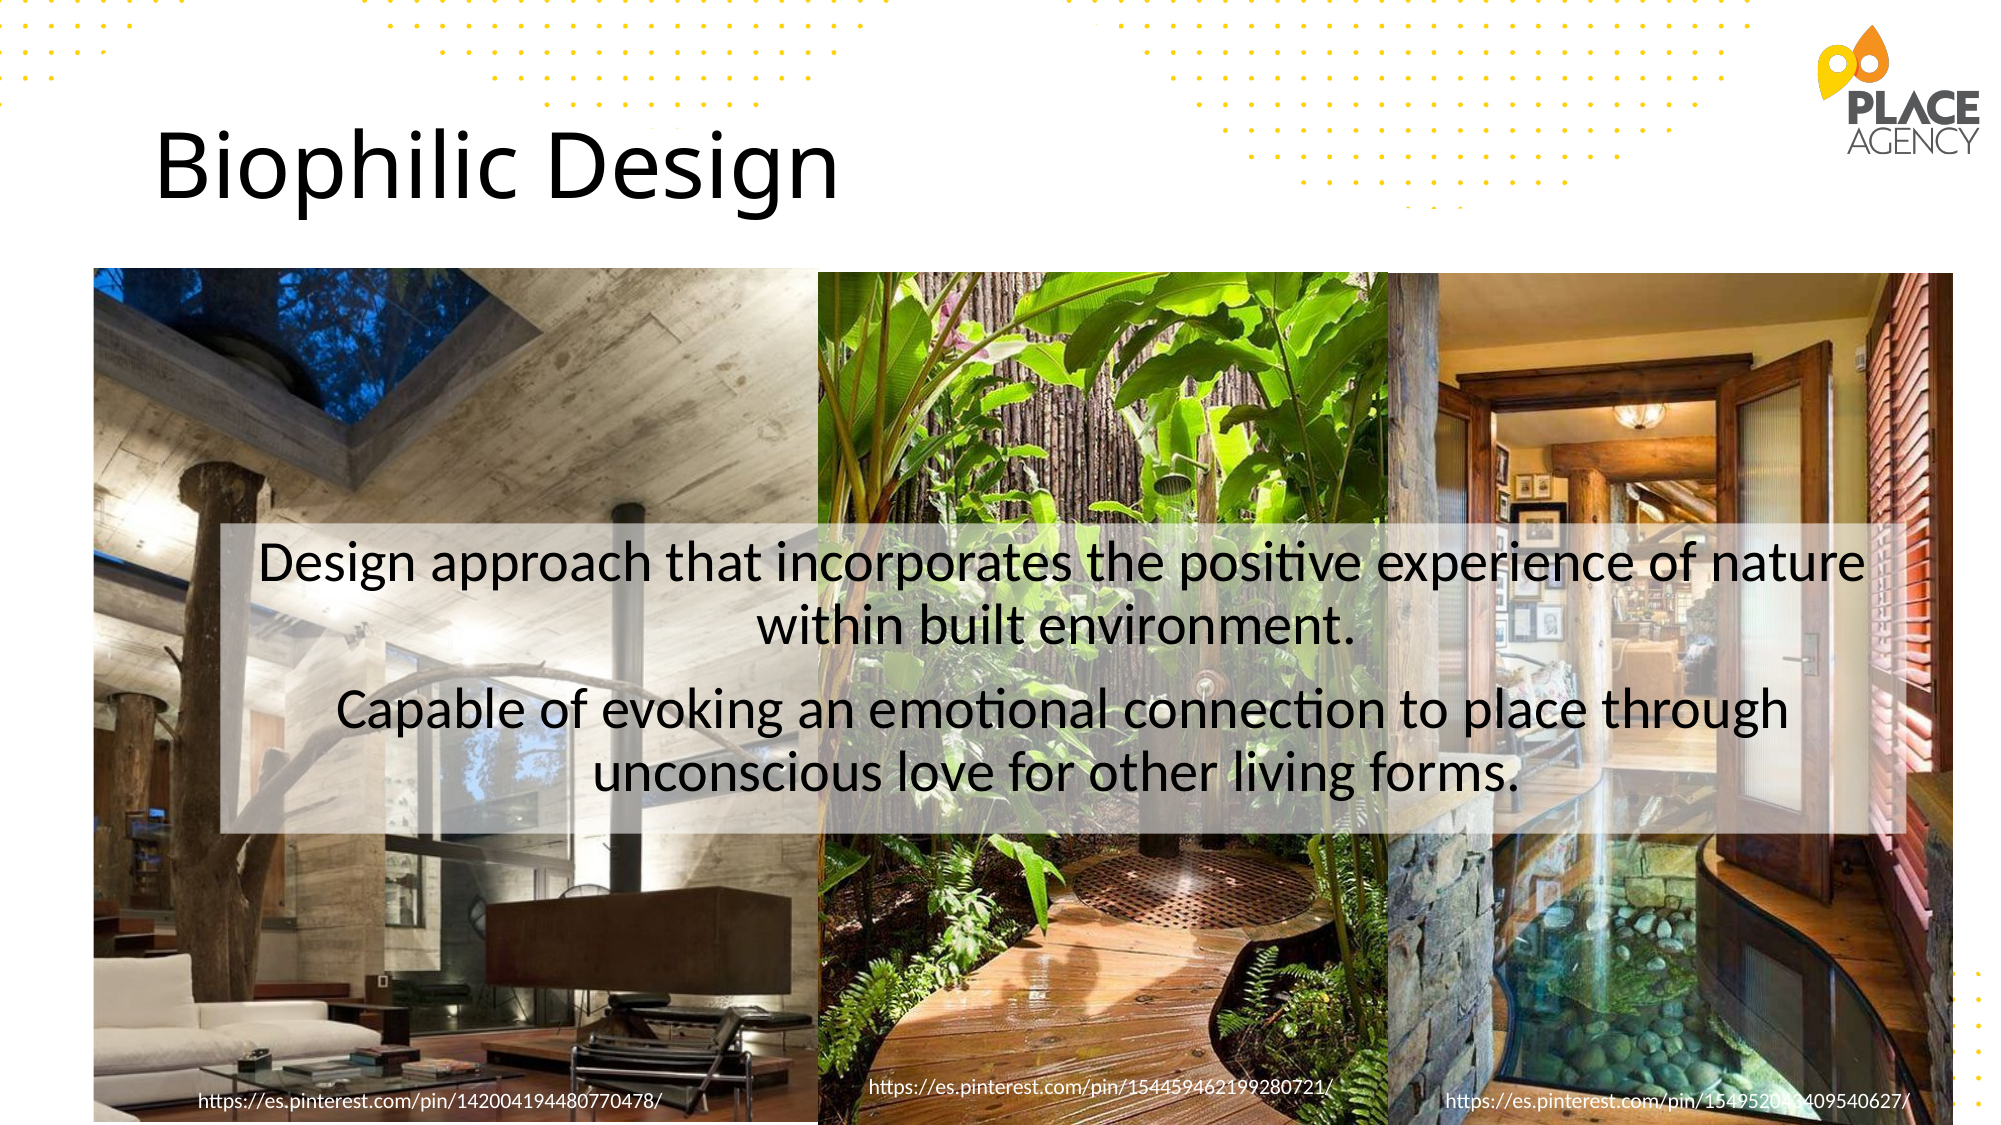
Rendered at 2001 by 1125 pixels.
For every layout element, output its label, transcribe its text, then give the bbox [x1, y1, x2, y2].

title Biophilic Design [137, 59, 1863, 272]
picture [0, 0, 2000, 1125]
text_box [1362, 221, 2000, 338]
